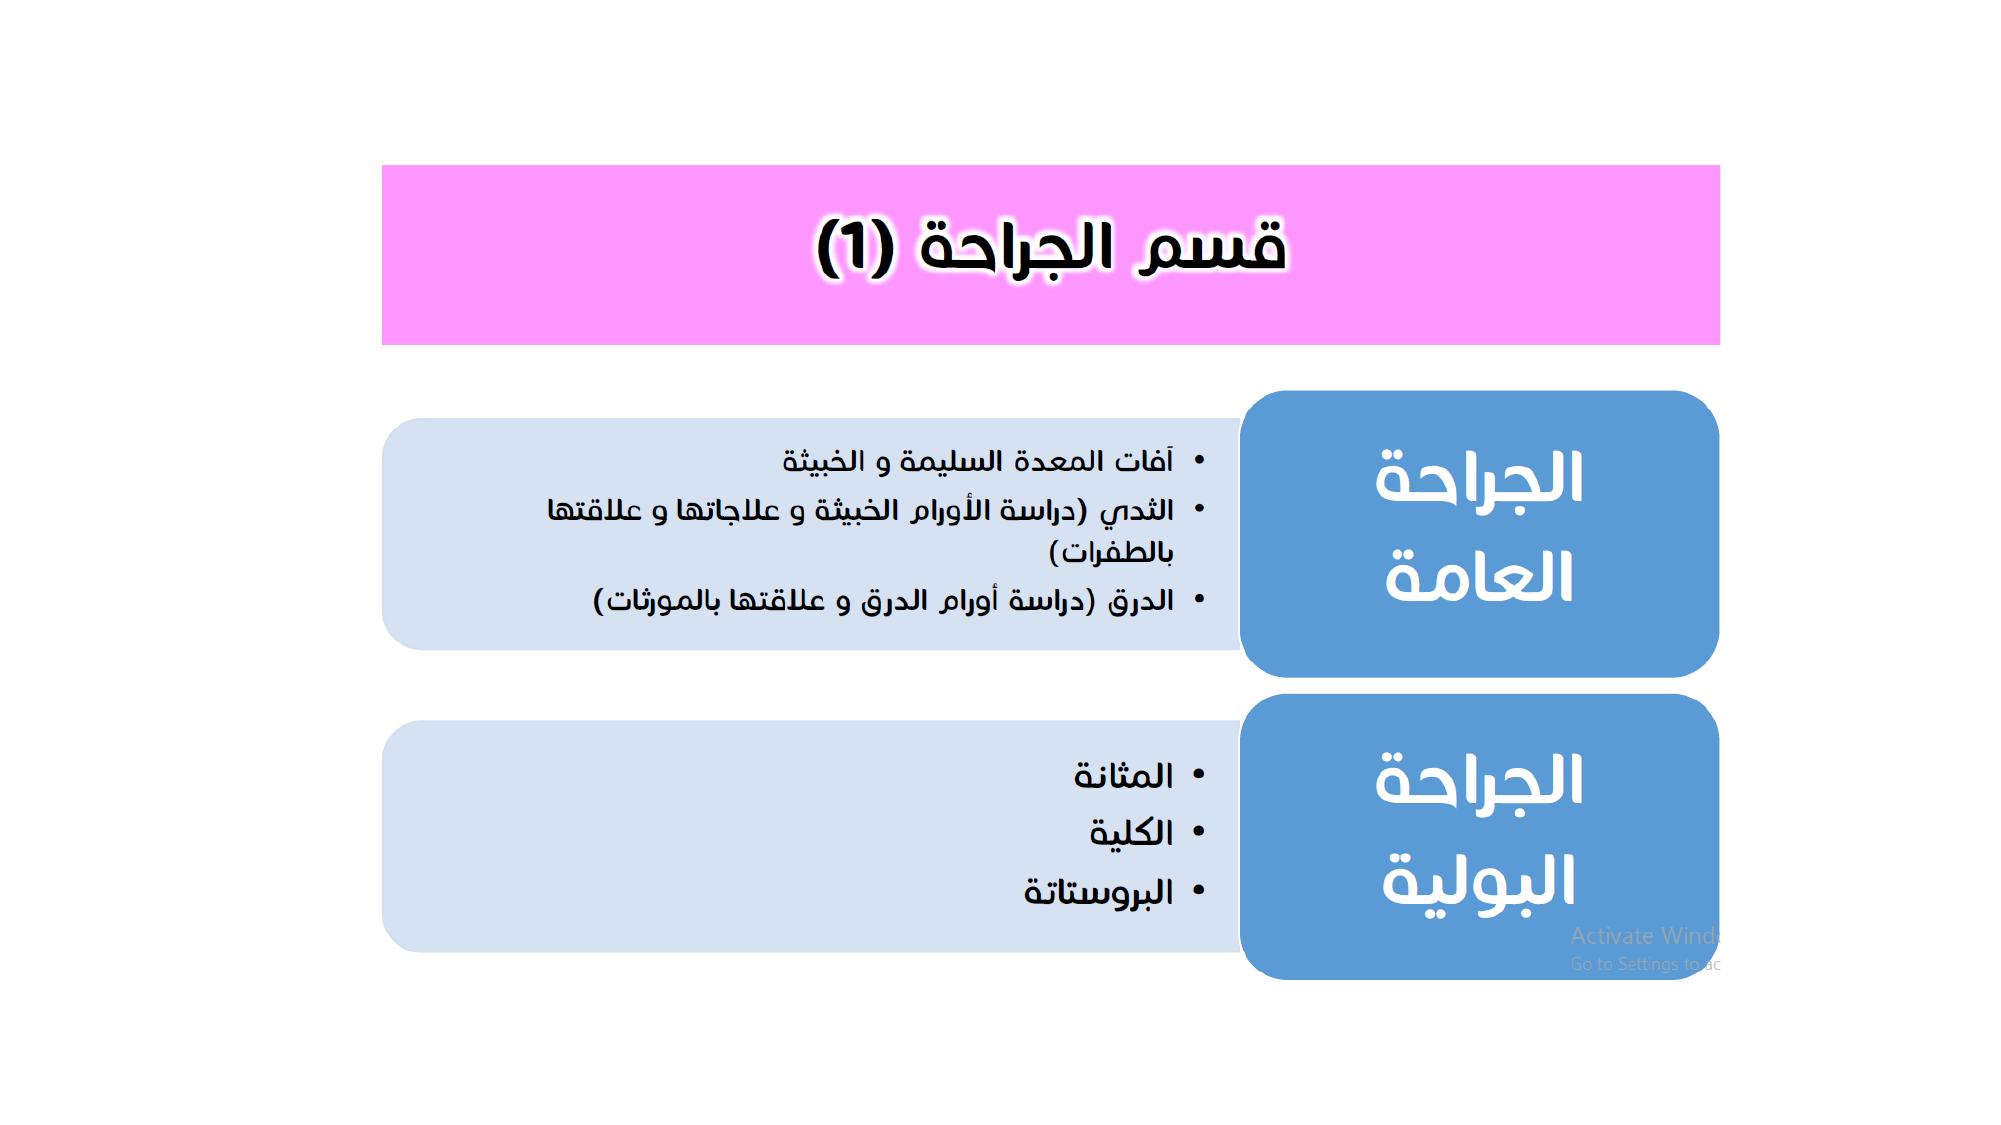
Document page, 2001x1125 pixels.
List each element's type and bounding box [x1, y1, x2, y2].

picture [379, 165, 1721, 980]
